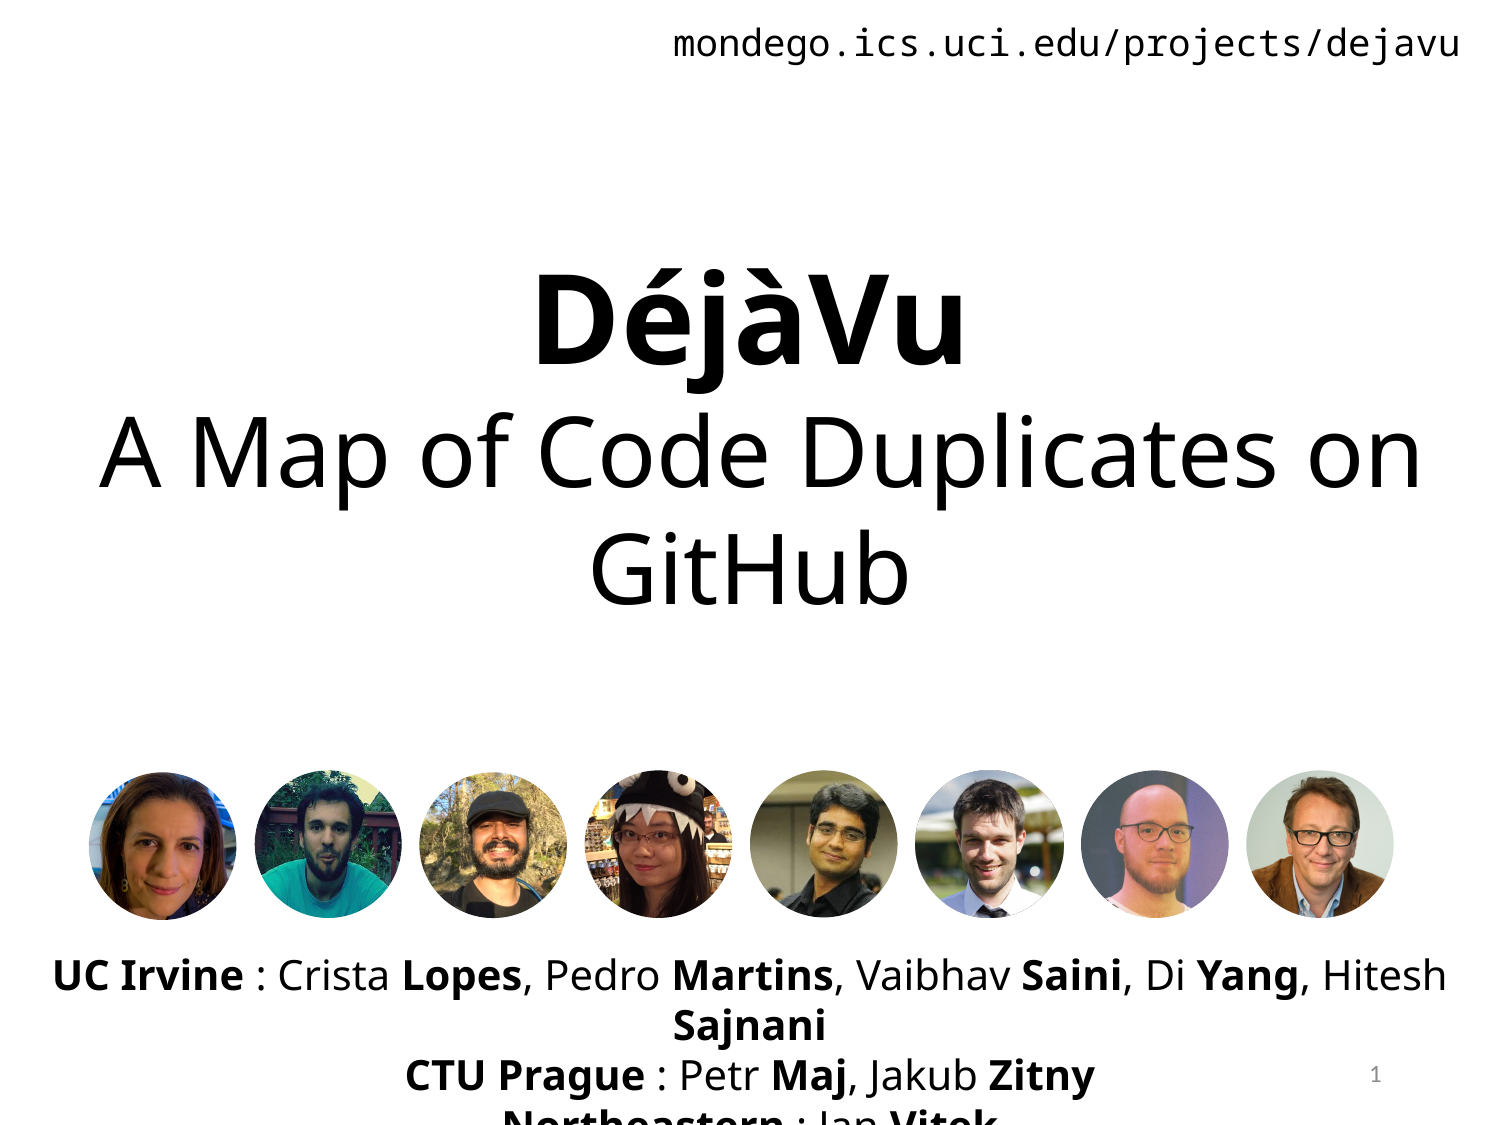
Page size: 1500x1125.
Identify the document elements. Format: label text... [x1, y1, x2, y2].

text_box mondego.ics.uci.edu/projects/dejavu [624, 11, 1476, 72]
picture [254, 770, 402, 918]
text_box DéjàVu A Map of Code Duplicates on GitHub [0, 231, 1500, 632]
text_box UC Irvine : Crista Lopes, Pedro Martins, Vaibhav Saini, Di Yang, Hitesh Sajnani CTU Prague : Petr Maj, Jakub Zitny Northeastern : Jan Vitek [0, 941, 1500, 1125]
picture [915, 770, 1064, 918]
picture [1080, 770, 1229, 918]
picture [584, 770, 733, 918]
picture [749, 770, 898, 918]
picture [88, 772, 237, 920]
picture [419, 772, 567, 919]
picture [1246, 770, 1394, 918]
